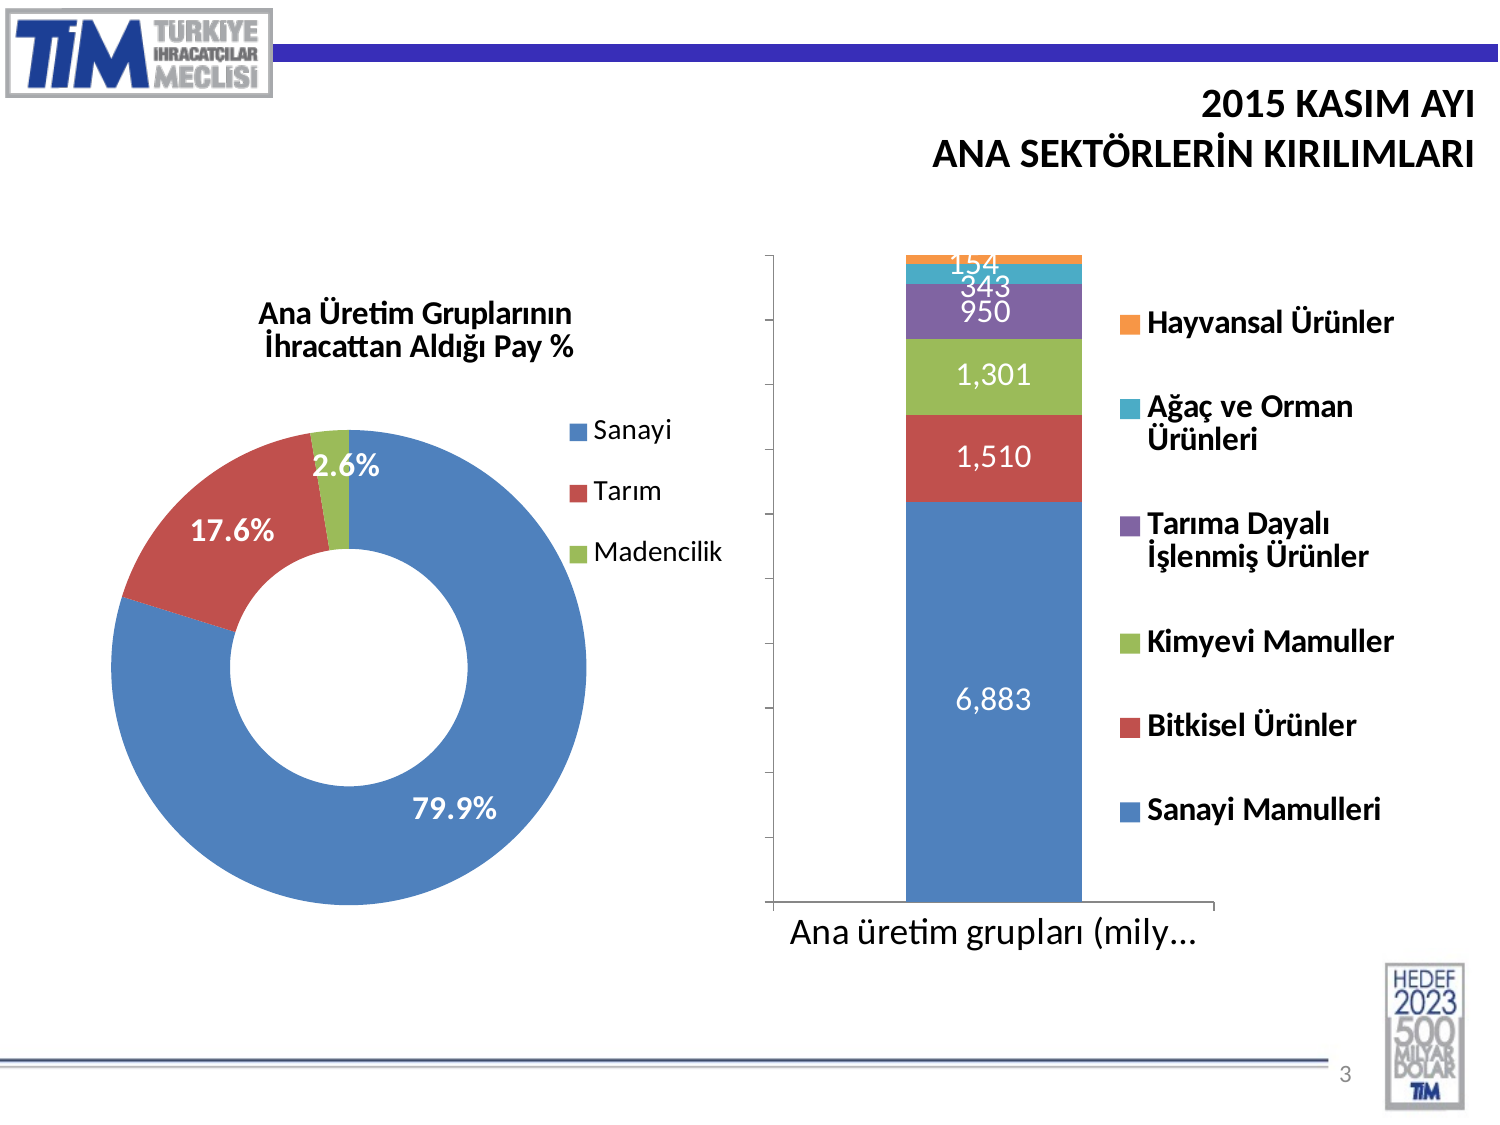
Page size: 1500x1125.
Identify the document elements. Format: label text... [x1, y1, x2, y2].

slide_number 3 [1051, 1042, 1367, 1103]
chart [100, 266, 739, 977]
text_box 2015 KASIM AYI ANA SEKTÖRLERİN KIRILIMLARI [159, 68, 1500, 183]
chart [761, 219, 1424, 988]
picture [0, 948, 1500, 1125]
picture [5, 8, 273, 98]
